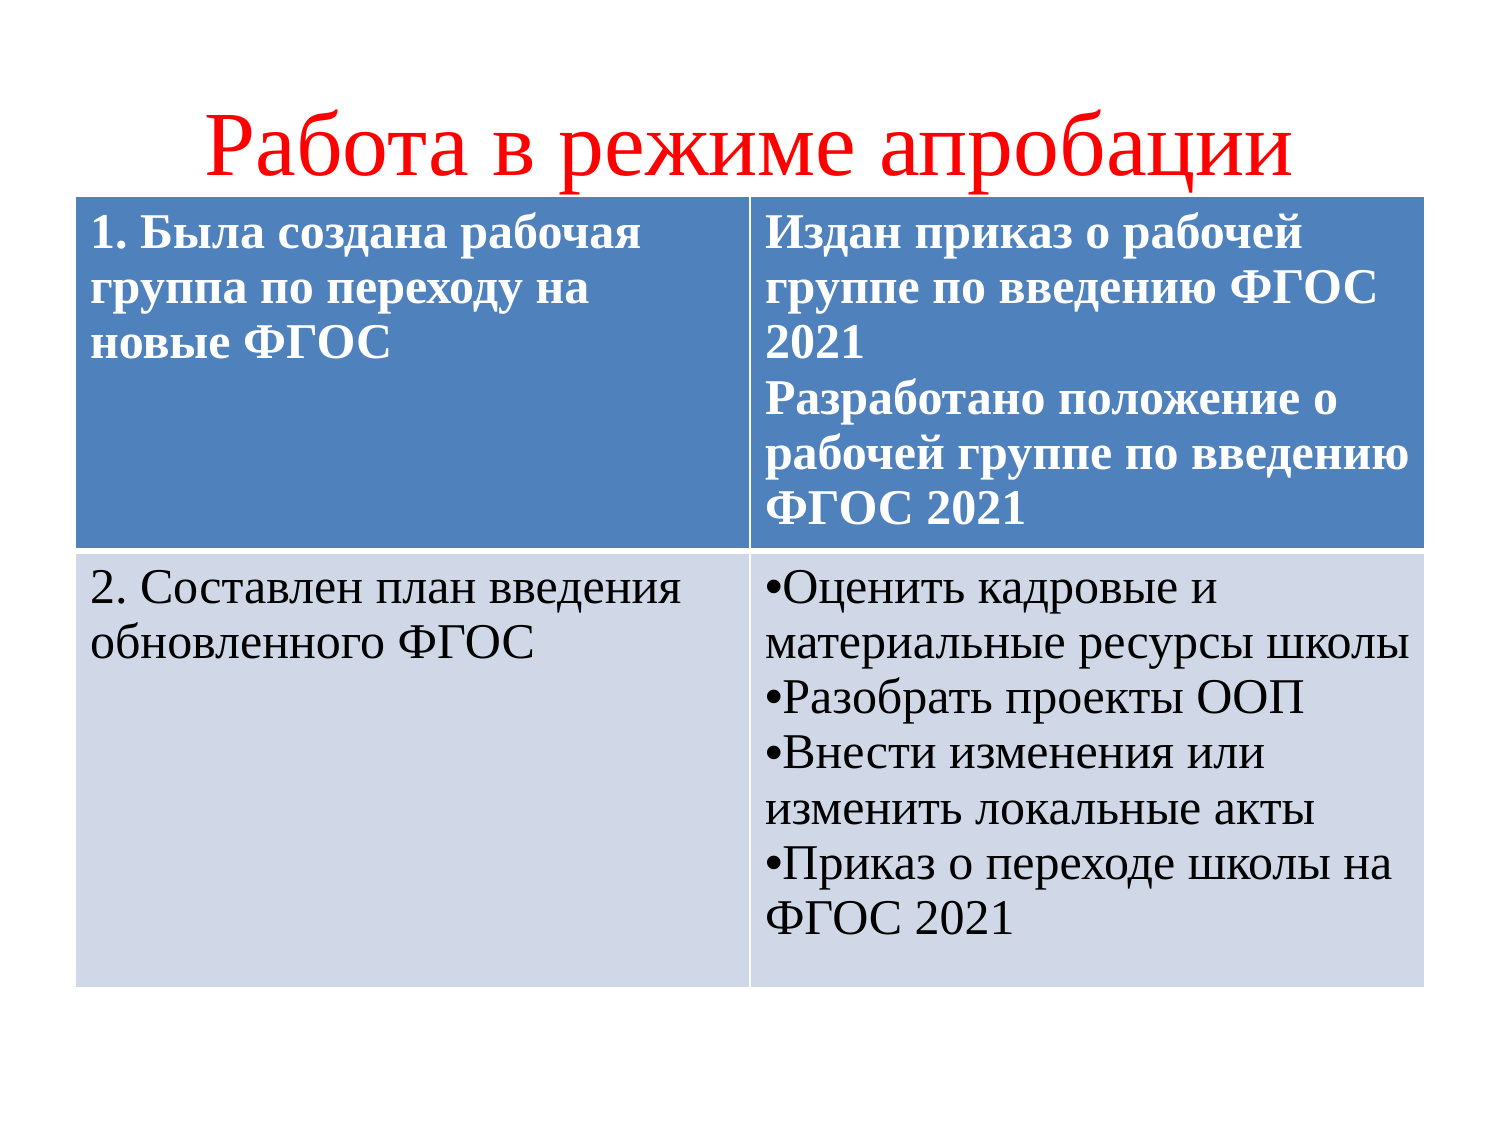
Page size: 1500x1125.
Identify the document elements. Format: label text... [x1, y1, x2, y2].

table_cell 2. Составлен план введения обновленного ФГОС [76, 554, 749, 987]
table_header Издан приказ о рабочей группе по введению ФГОС 2021 Разработано положение о рабочей группе по введению ФГОС 2021 [751, 197, 1424, 548]
table_header 1. Была создана рабочая группа по переходу на новые ФГОС [76, 197, 749, 548]
title Работа в режиме апробации [75, 45, 1425, 195]
table_cell Оценить кадровые и материальные ресурсы школы Разобрать проекты ООП Внести изменения или изменить локальные акты Приказ о переходе школы на ФГОС 2021 [751, 554, 1424, 987]
